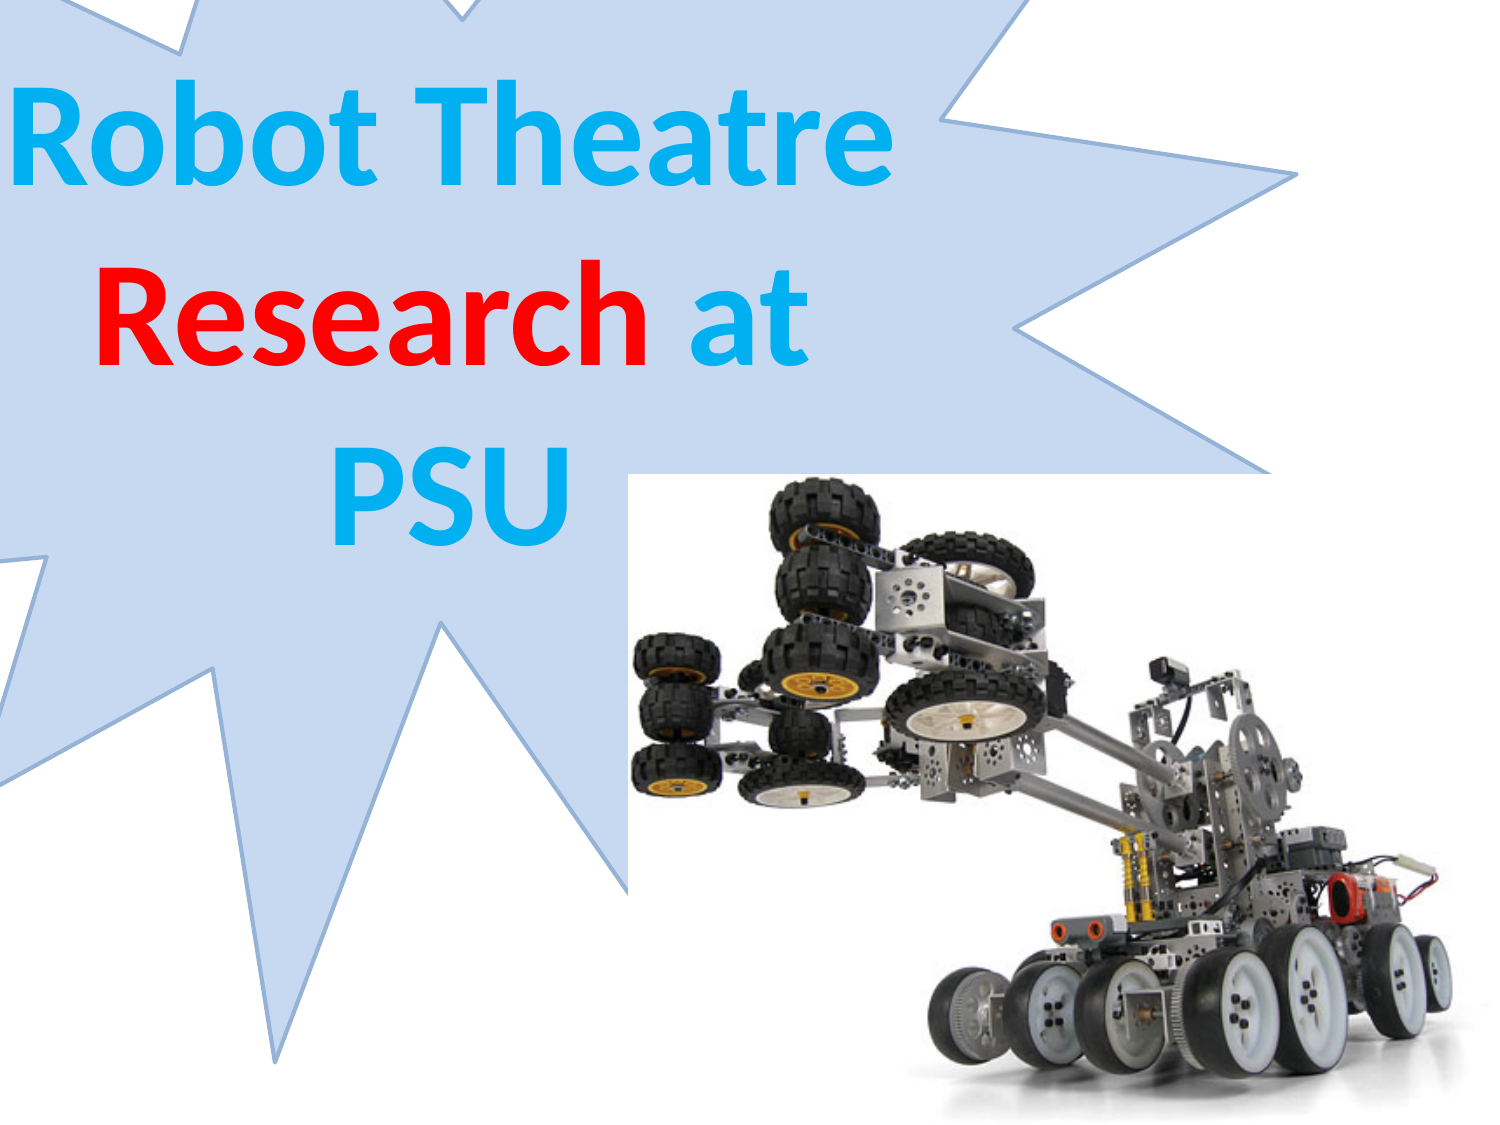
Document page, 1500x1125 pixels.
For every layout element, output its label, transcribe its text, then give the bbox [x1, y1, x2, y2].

picture [628, 474, 1500, 1125]
text_box Robot Theatre Research at PSU [0, 0, 1299, 1065]
